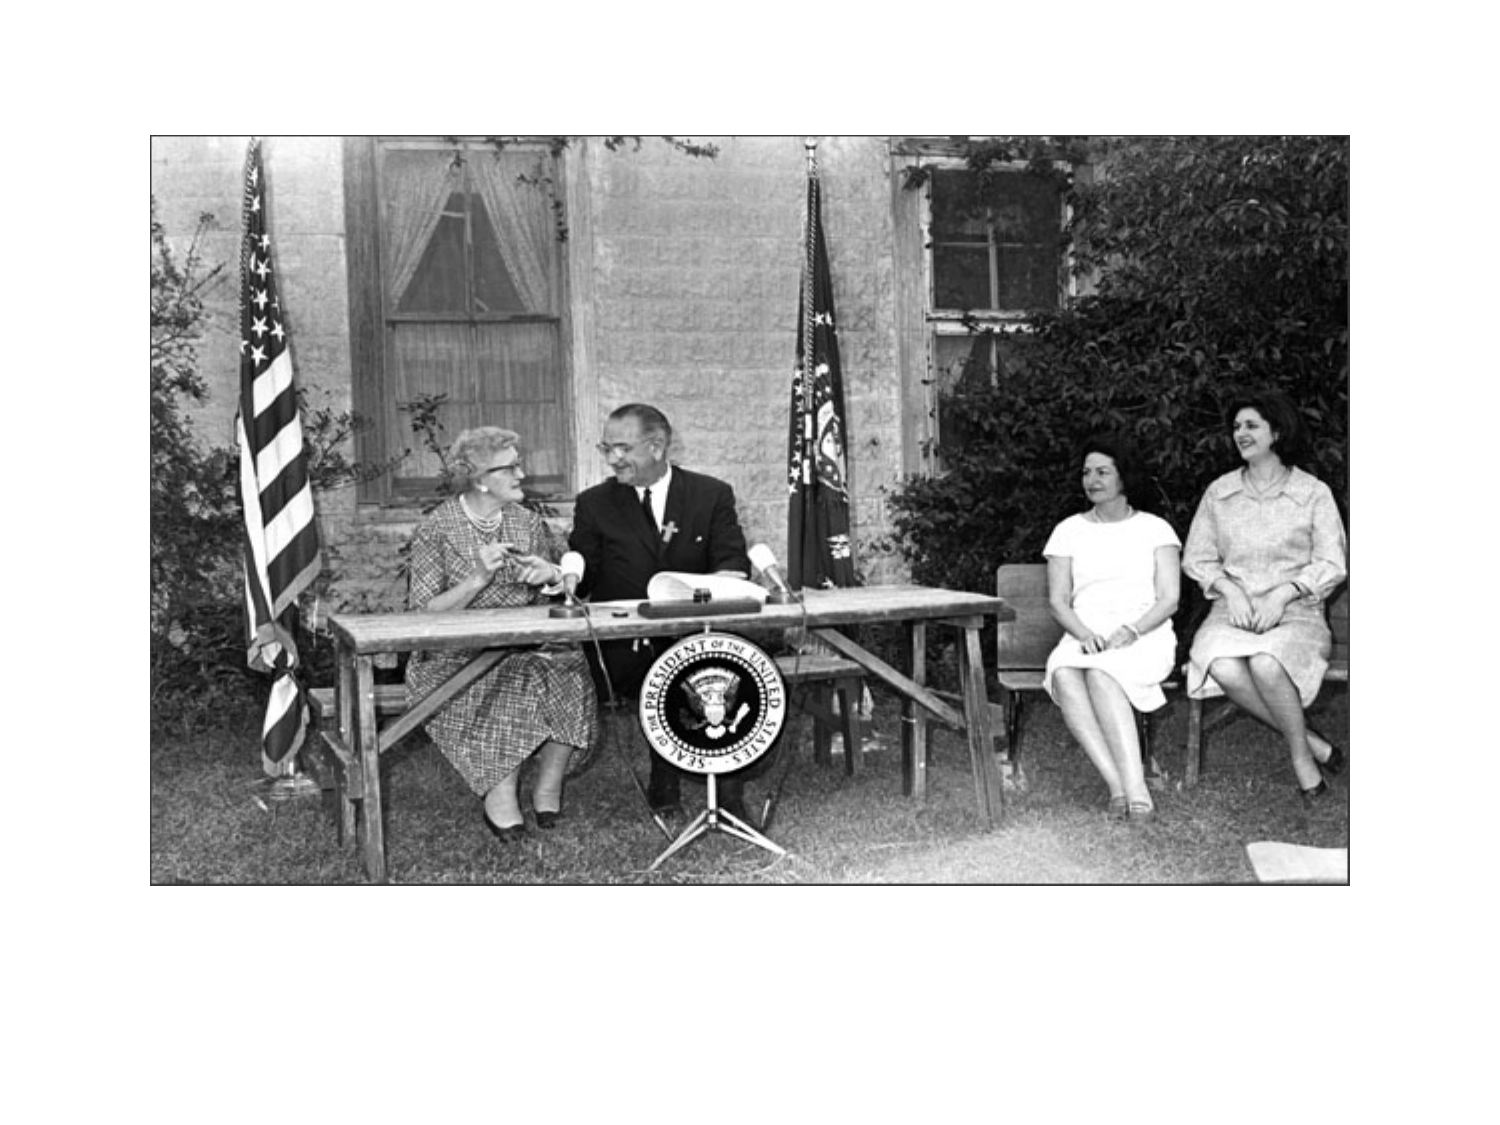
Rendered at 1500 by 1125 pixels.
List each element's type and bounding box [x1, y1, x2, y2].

picture [149, 135, 1351, 886]
